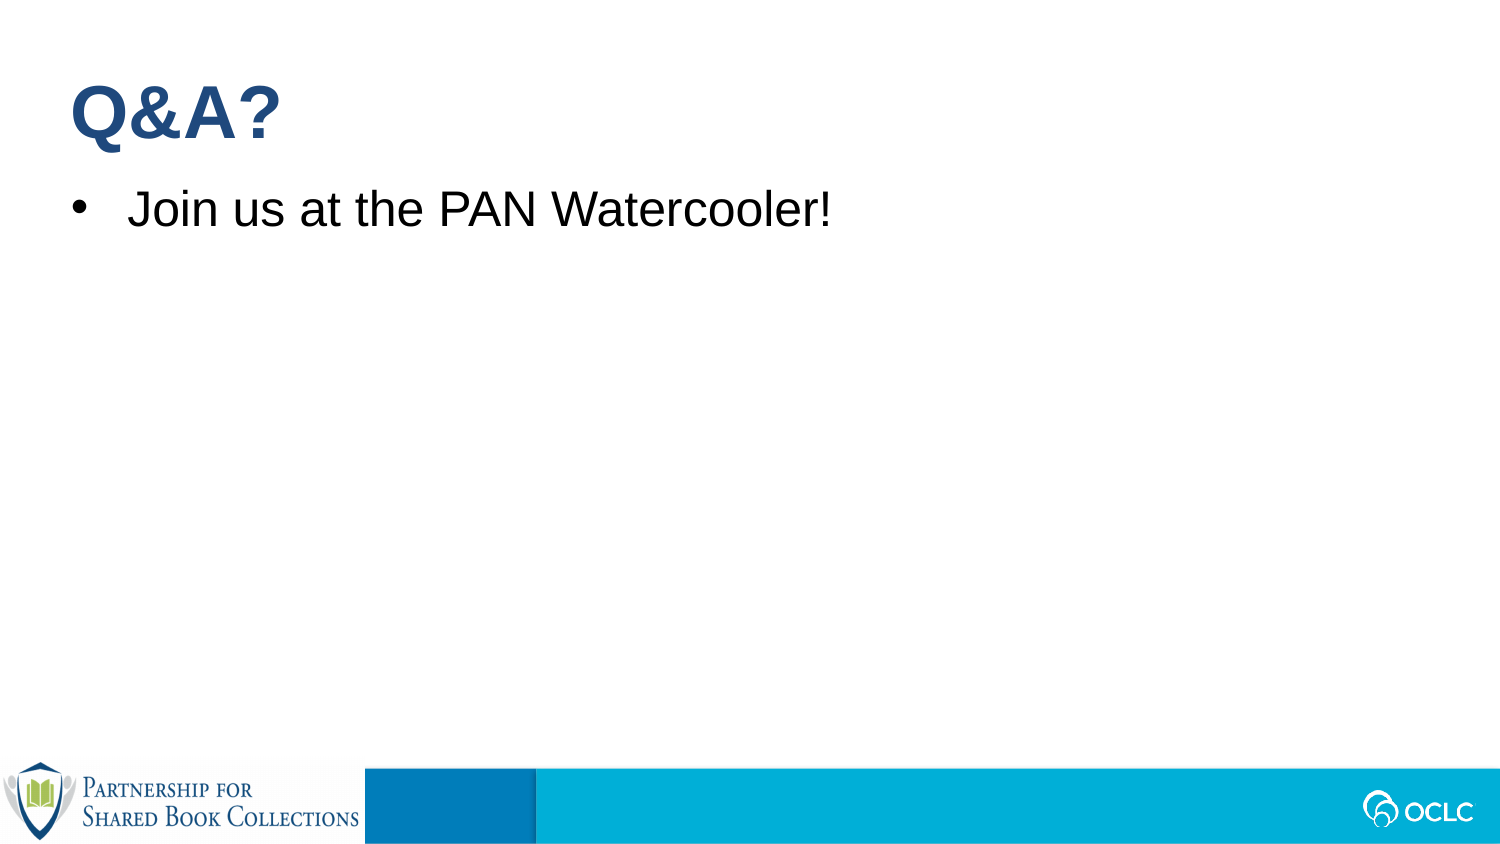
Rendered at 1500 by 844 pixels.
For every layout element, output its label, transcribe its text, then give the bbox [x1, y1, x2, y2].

list Q&A? [55, 56, 1441, 168]
list Join us at the PAN Watercooler! [55, 168, 1441, 720]
picture [0, 756, 365, 844]
